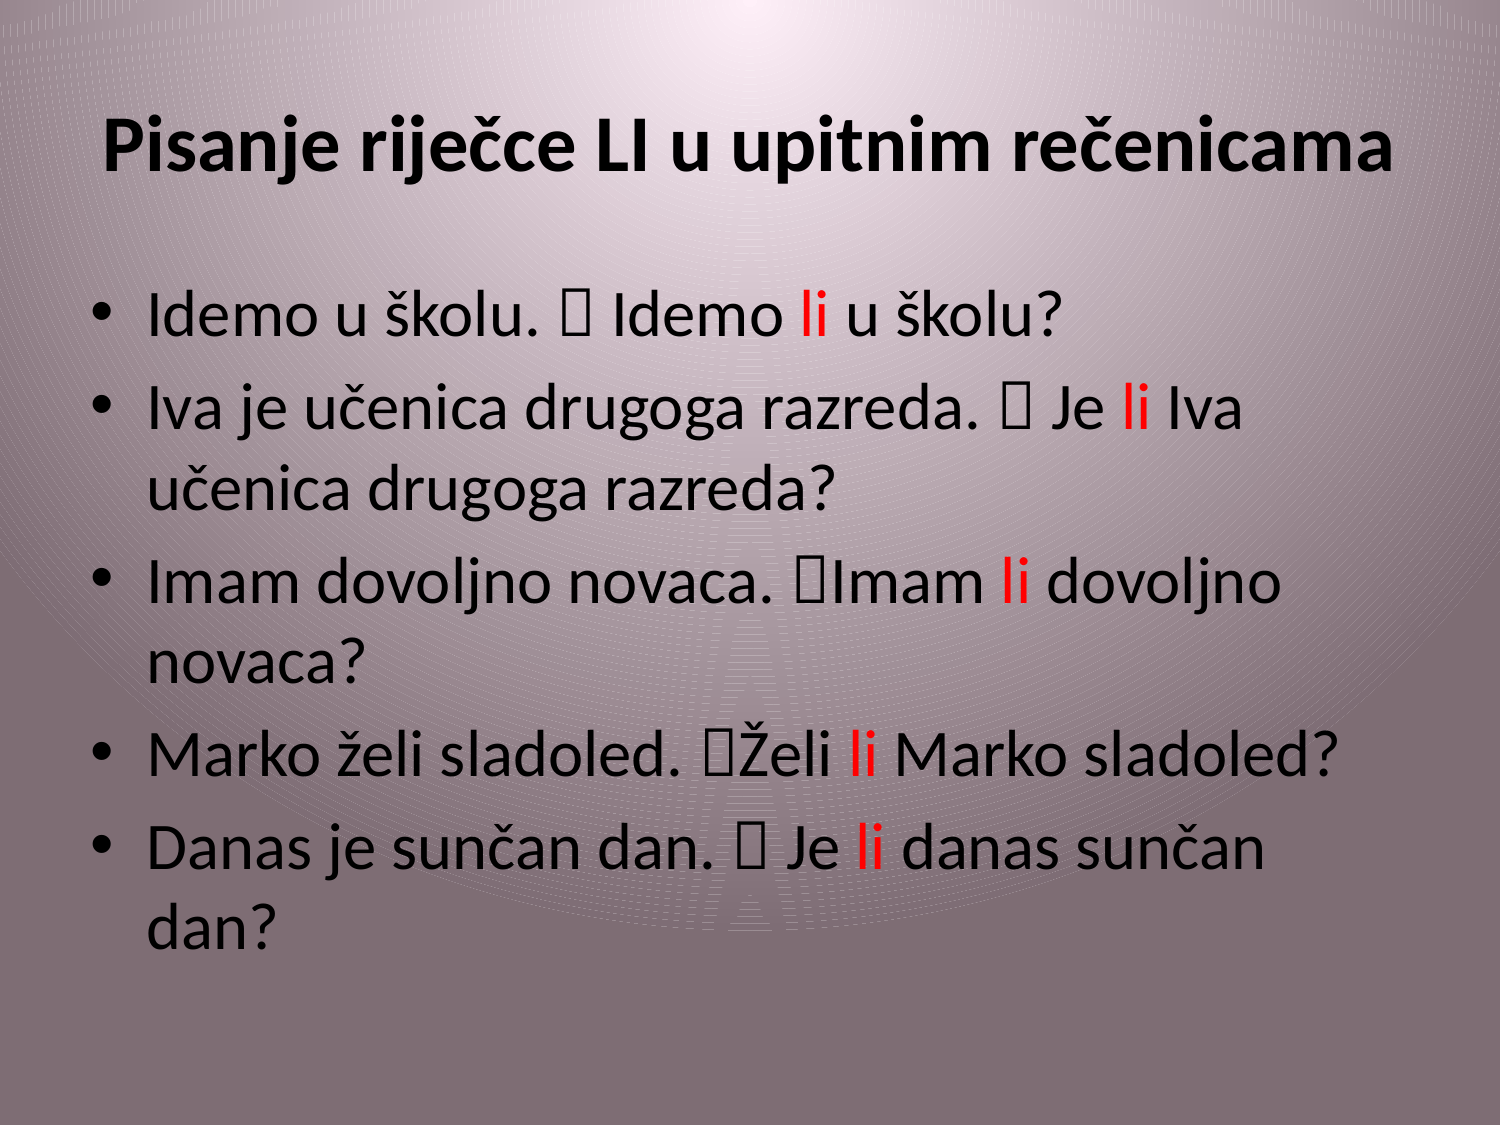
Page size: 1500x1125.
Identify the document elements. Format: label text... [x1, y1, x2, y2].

title Pisanje riječce LI u upitnim rečenicama [75, 45, 1425, 233]
list Idemo u školu.  Idemo li u školu? Iva je učenica drugoga razreda.  Je li Iva učenica drugoga razreda? Imam dovoljno novaca. Imam li dovoljno novaca? Marko želi sladoled. Želi li Marko sladoled? Danas je sunčan dan.  Je li danas sunčan dan? [75, 262, 1425, 1005]
